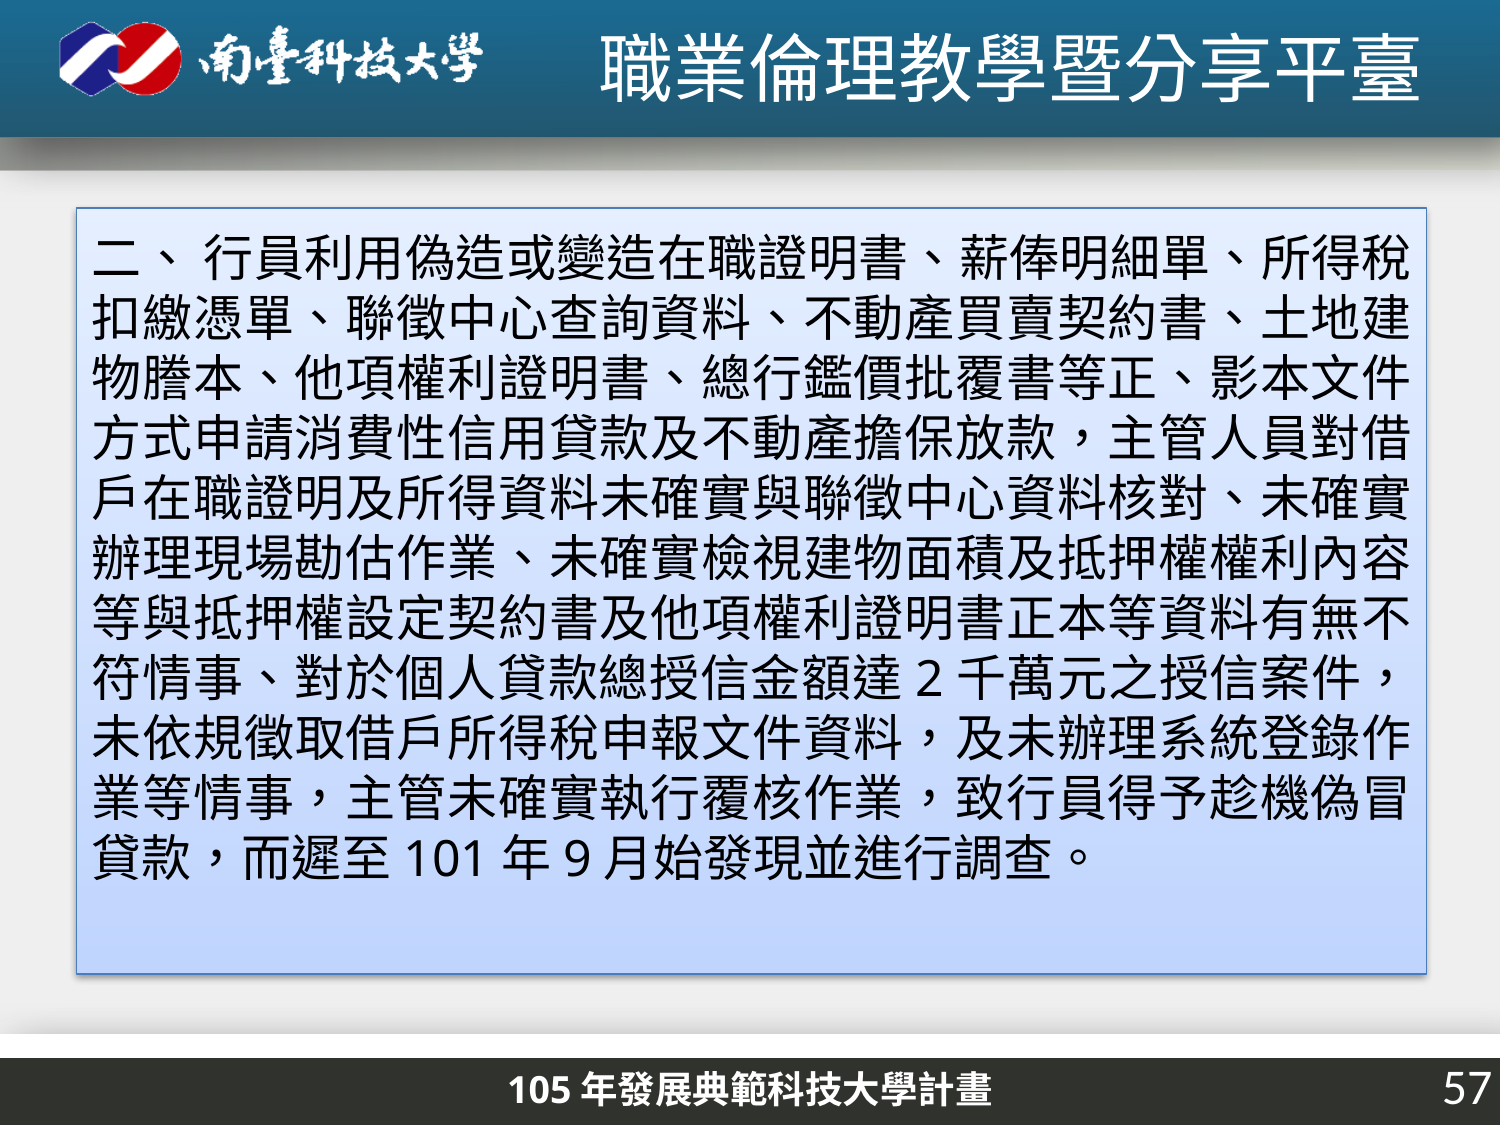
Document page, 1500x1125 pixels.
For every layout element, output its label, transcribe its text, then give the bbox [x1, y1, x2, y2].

text_box 職業倫理教學暨分享平臺 [572, 13, 1450, 119]
picture [0, 0, 1500, 1125]
list 二、 行員利用偽造或變造在職證明書、薪俸明細單、所得稅扣繳憑單、聯徵中心查詢資料、不動產買賣契約書、土地建物謄本、他項權利證明書、總行鑑價批覆書等正、影本文件方式申請消費性信用貸款及不動產擔保放款，主管人員對借戶在職證明及所得資料未確實與聯徵中心資料核對、未確實辦理現場勘估作業、未確實檢視建物面積及抵押權權利內容等與抵押權設定契約書及他項權利證明書正本等資料有無不符情事、對於個人貸款總授信金額達2千萬元之授信案件，未依規徵取借戶所得稅申報文件資料，及未辦理系統登錄作業等情事，主管未確實執行覆核作業，致行員得予趁機偽冒貸款，而遲至101年9月始發現並進行調查。 [76, 207, 1427, 975]
